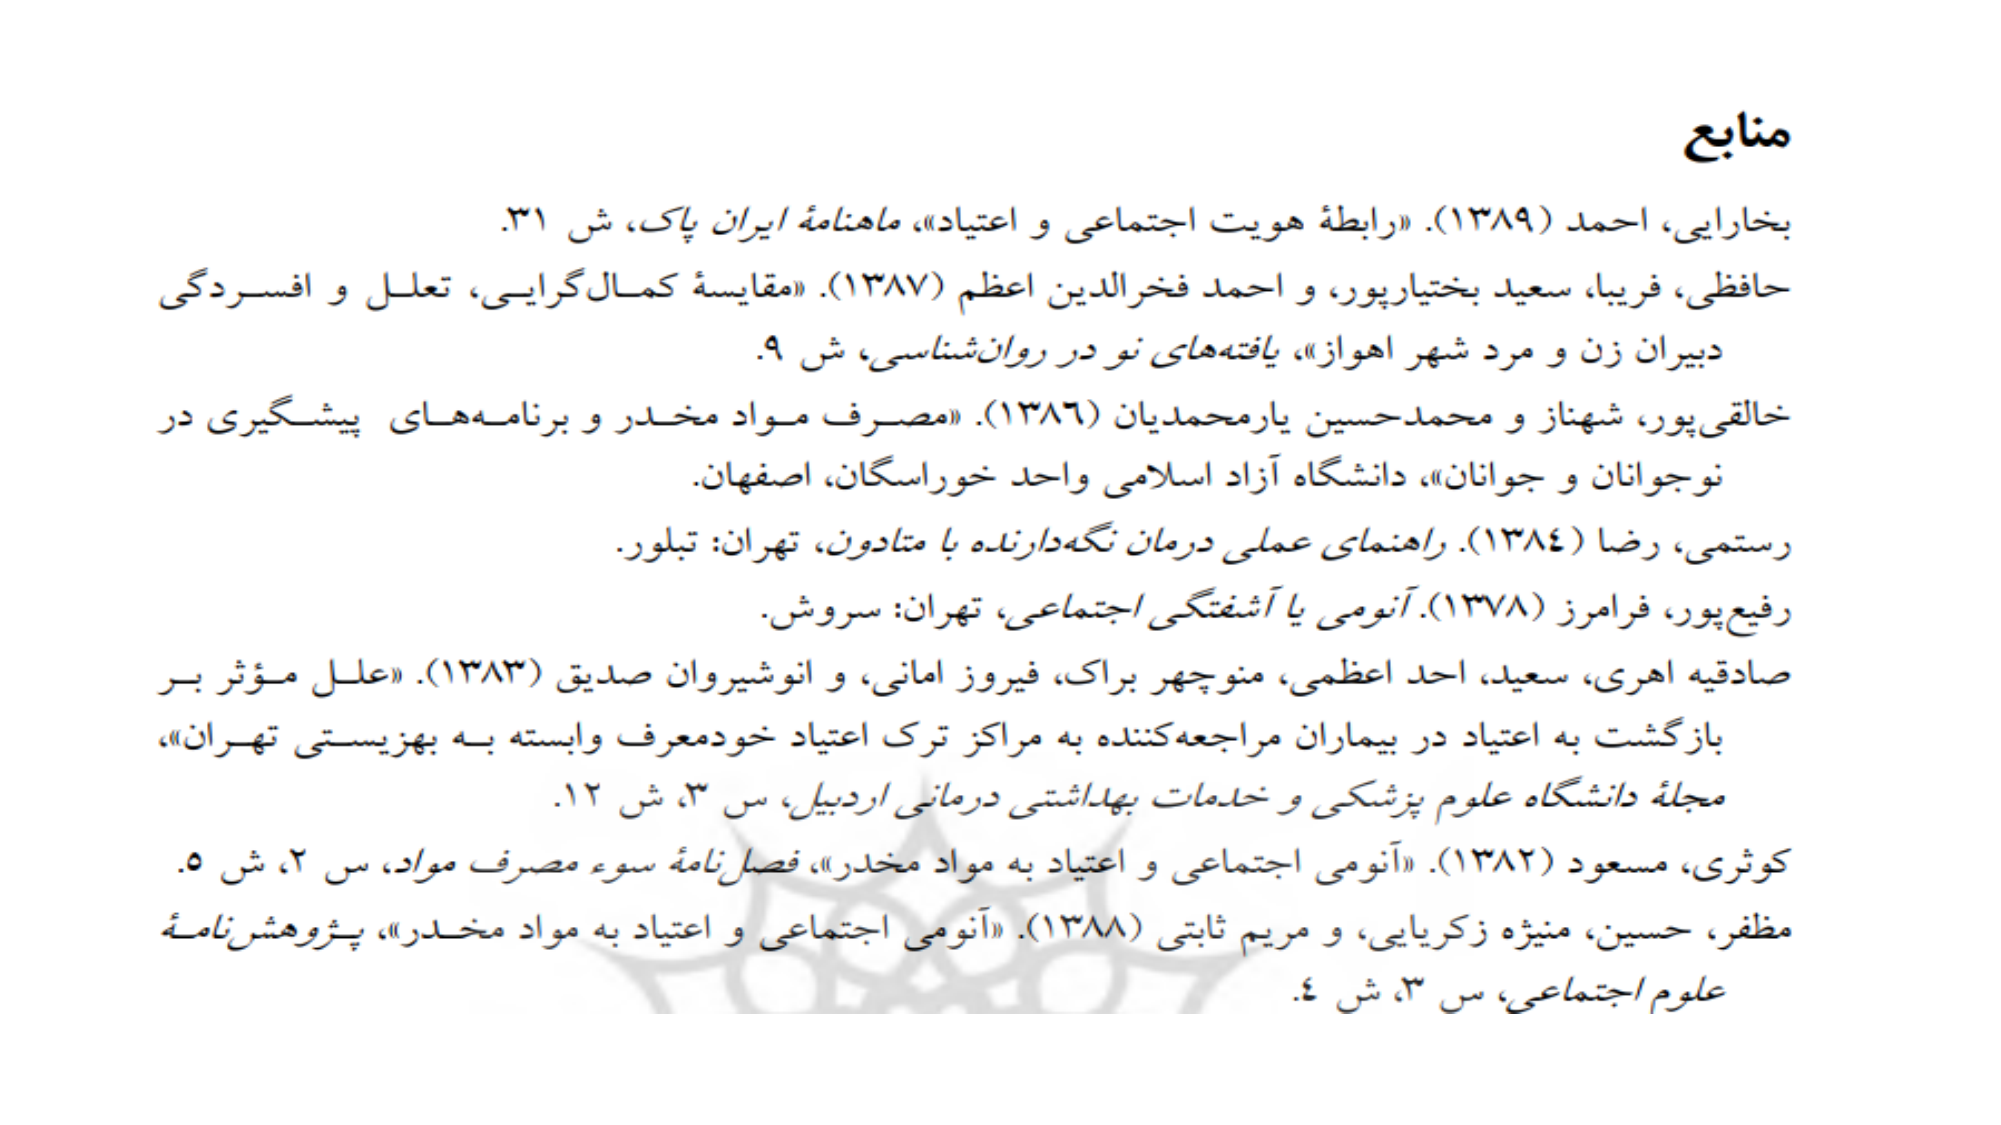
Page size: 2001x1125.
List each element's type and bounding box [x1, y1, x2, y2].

list [137, 103, 1863, 1014]
